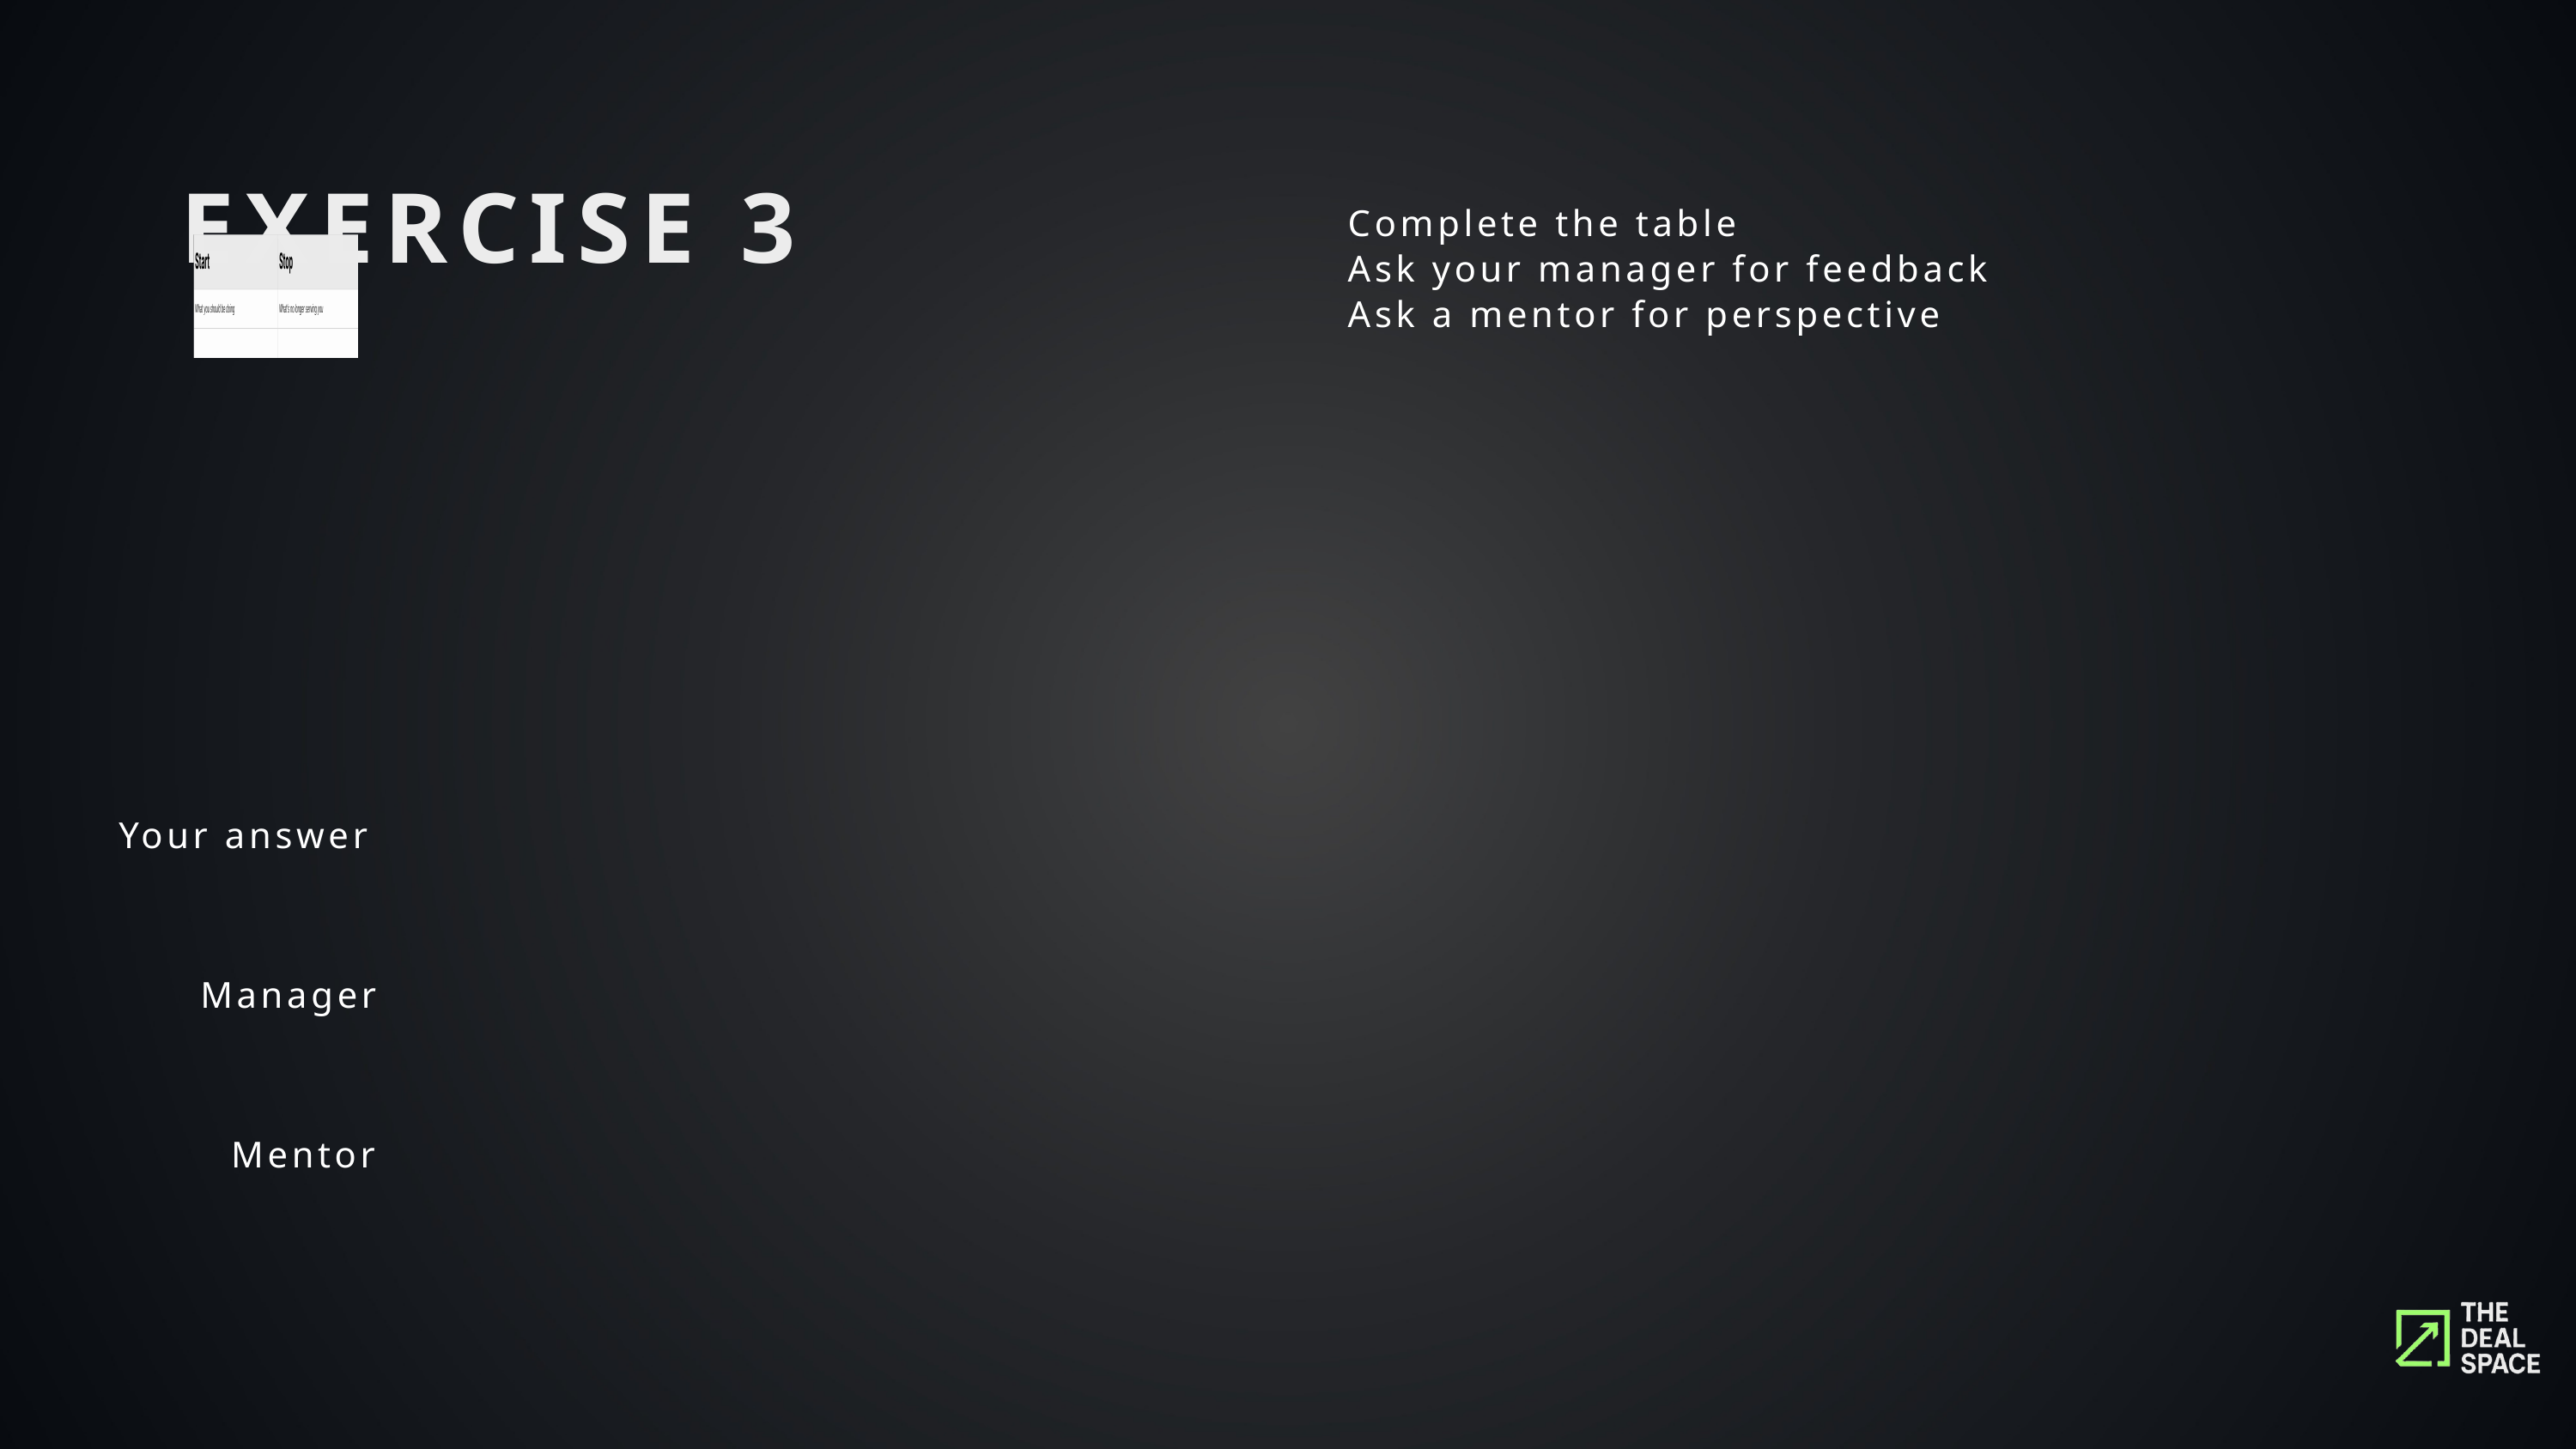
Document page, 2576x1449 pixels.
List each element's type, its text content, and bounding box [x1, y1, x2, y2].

text_box EXERCISE 3 [180, 158, 1287, 282]
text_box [395, 561, 1564, 702]
text_box Your answer [118, 809, 396, 856]
text_box Mentor [231, 1130, 561, 1176]
text_box [2364, 1237, 2576, 1449]
text_box Complete the table Ask your manager for feedback Ask a mentor for perspective [1347, 197, 2500, 335]
text_box Manager [200, 970, 530, 1016]
text_box [0, 0, 2576, 1449]
picture [179, 179, 358, 358]
